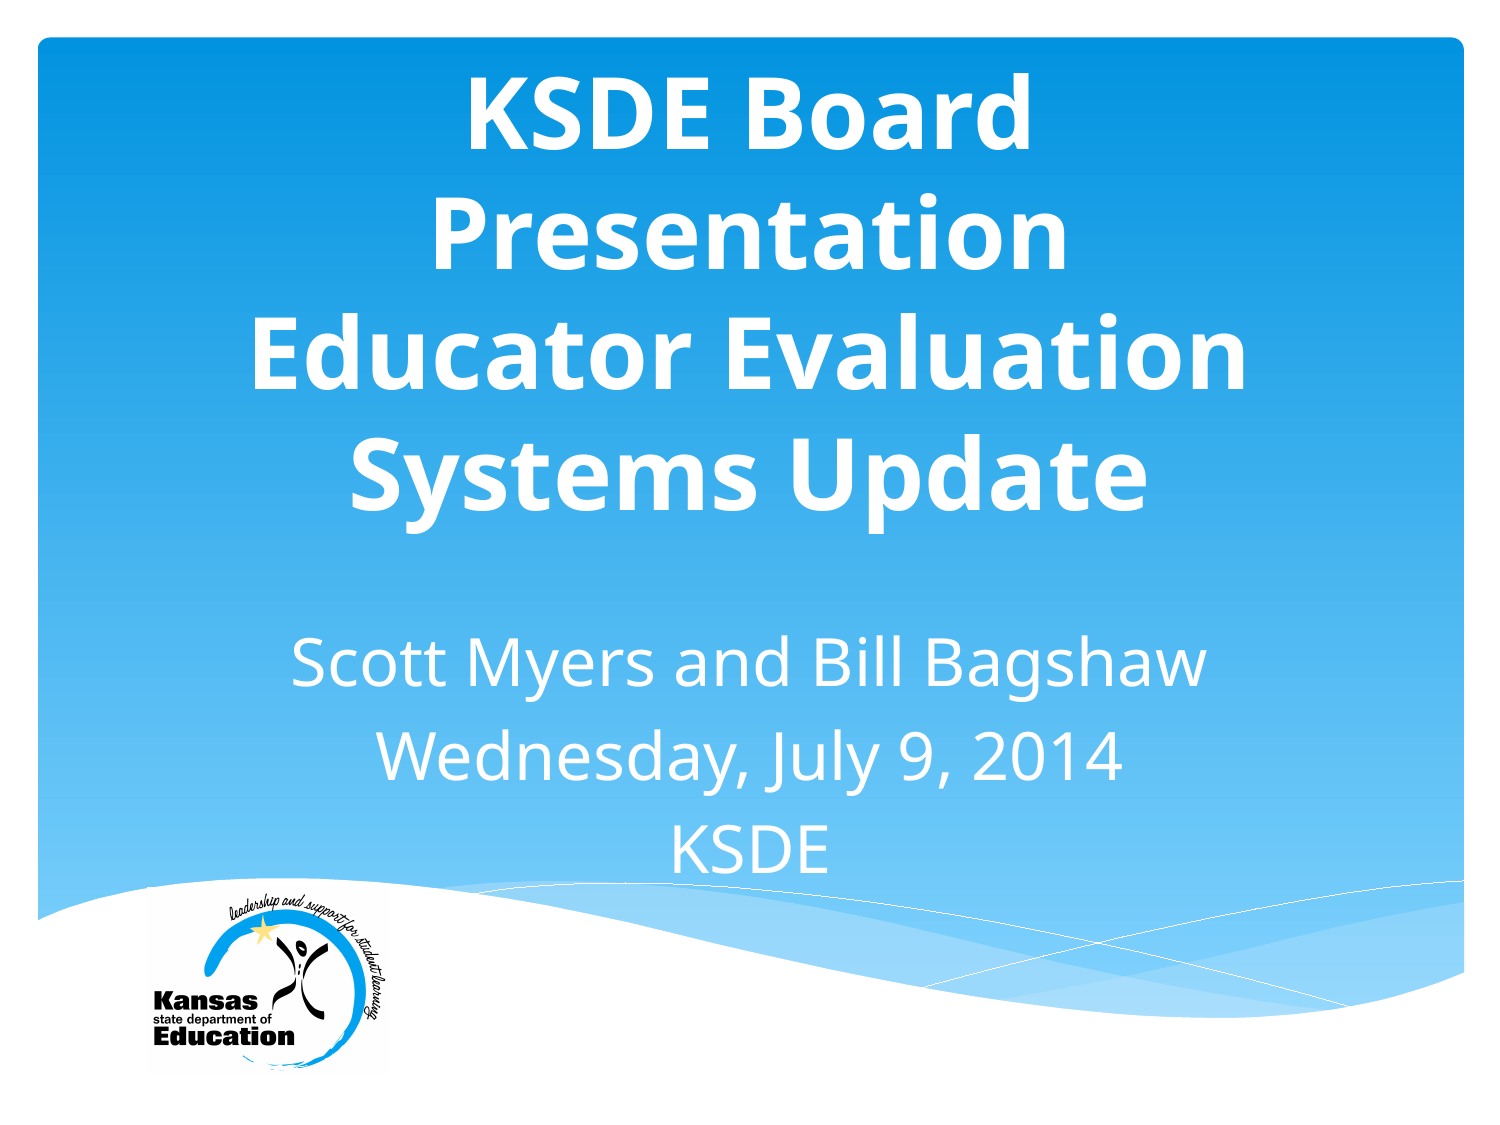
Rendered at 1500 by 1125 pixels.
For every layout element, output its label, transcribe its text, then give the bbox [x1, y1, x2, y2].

title KSDE Board Presentation Educator Evaluation Systems Update [112, 37, 1388, 538]
subtitle Scott Myers and Bill Bagshaw Wednesday, July 9, 2014 KSDE [225, 612, 1275, 900]
picture [147, 887, 389, 1076]
